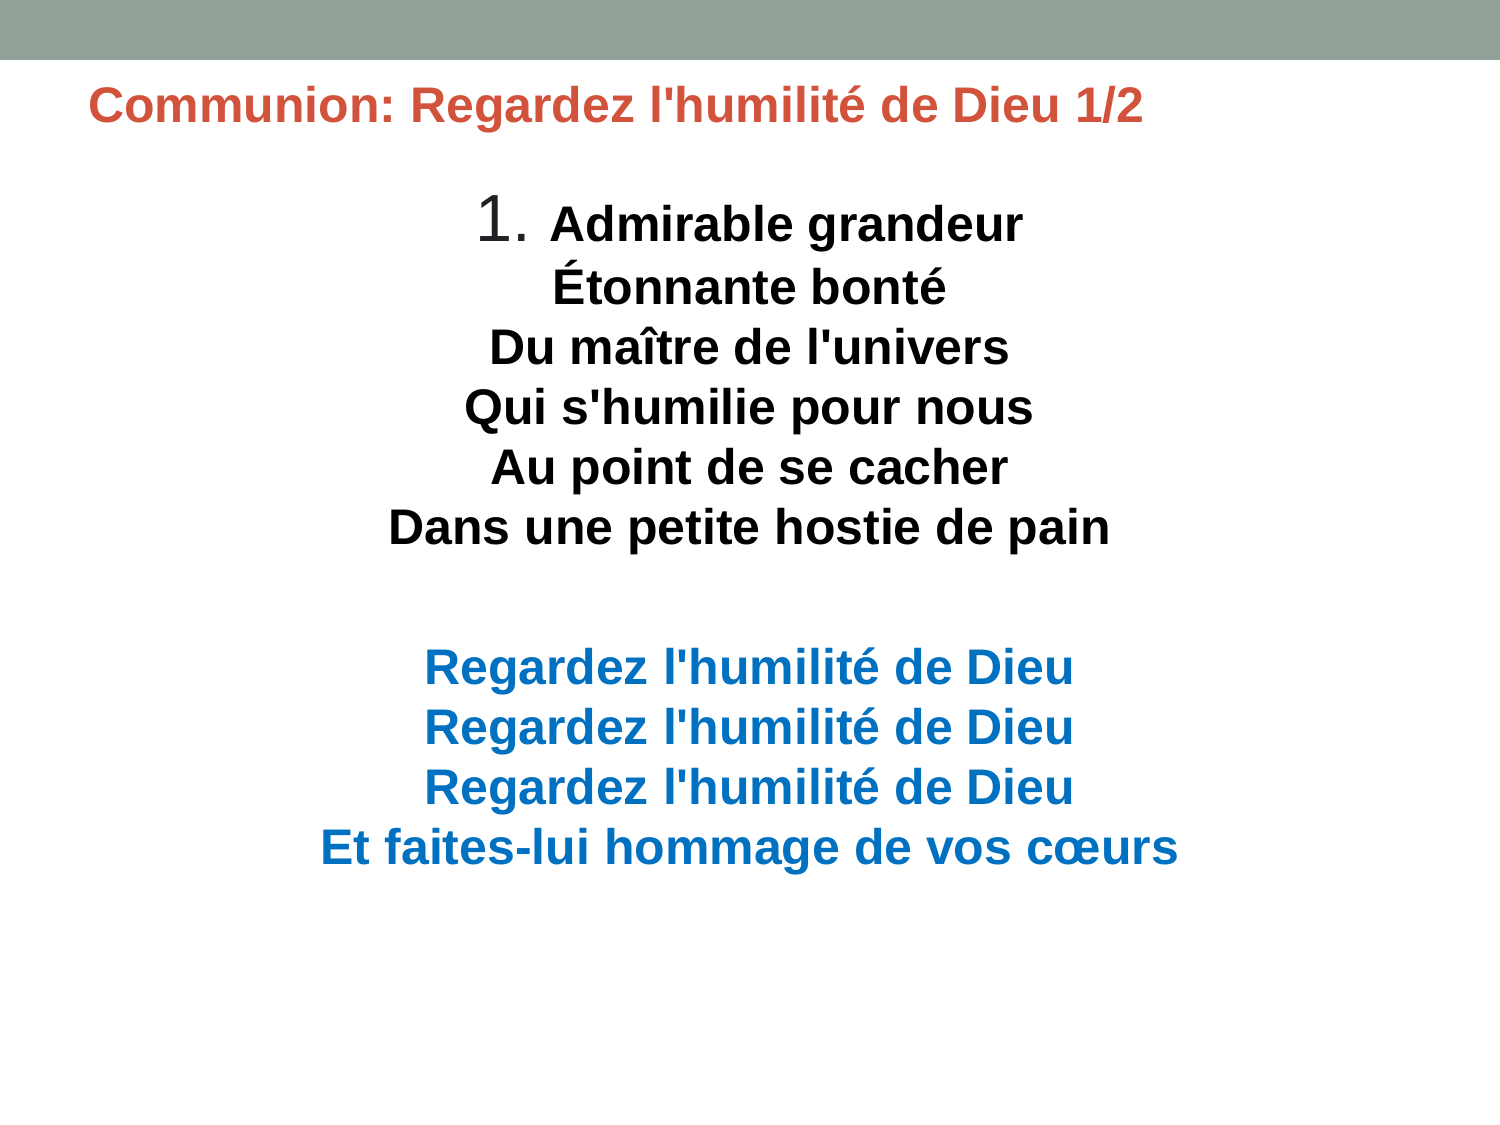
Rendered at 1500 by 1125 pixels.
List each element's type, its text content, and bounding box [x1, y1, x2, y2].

text_box Communion: Regardez l'humilité de Dieu 1/2 [73, 65, 1480, 166]
text_box 1. Admirable grandeur Étonnante bonté Du maître de l'univers Qui s'humilie pour nous Au point de se cacher Dans une petite hostie de pain Regardez l'humilité de Dieu Regardez l'humilité de Dieu Regardez l'humilité de Dieu Et faites-lui hommage de vos cœurs [73, 167, 1427, 1060]
